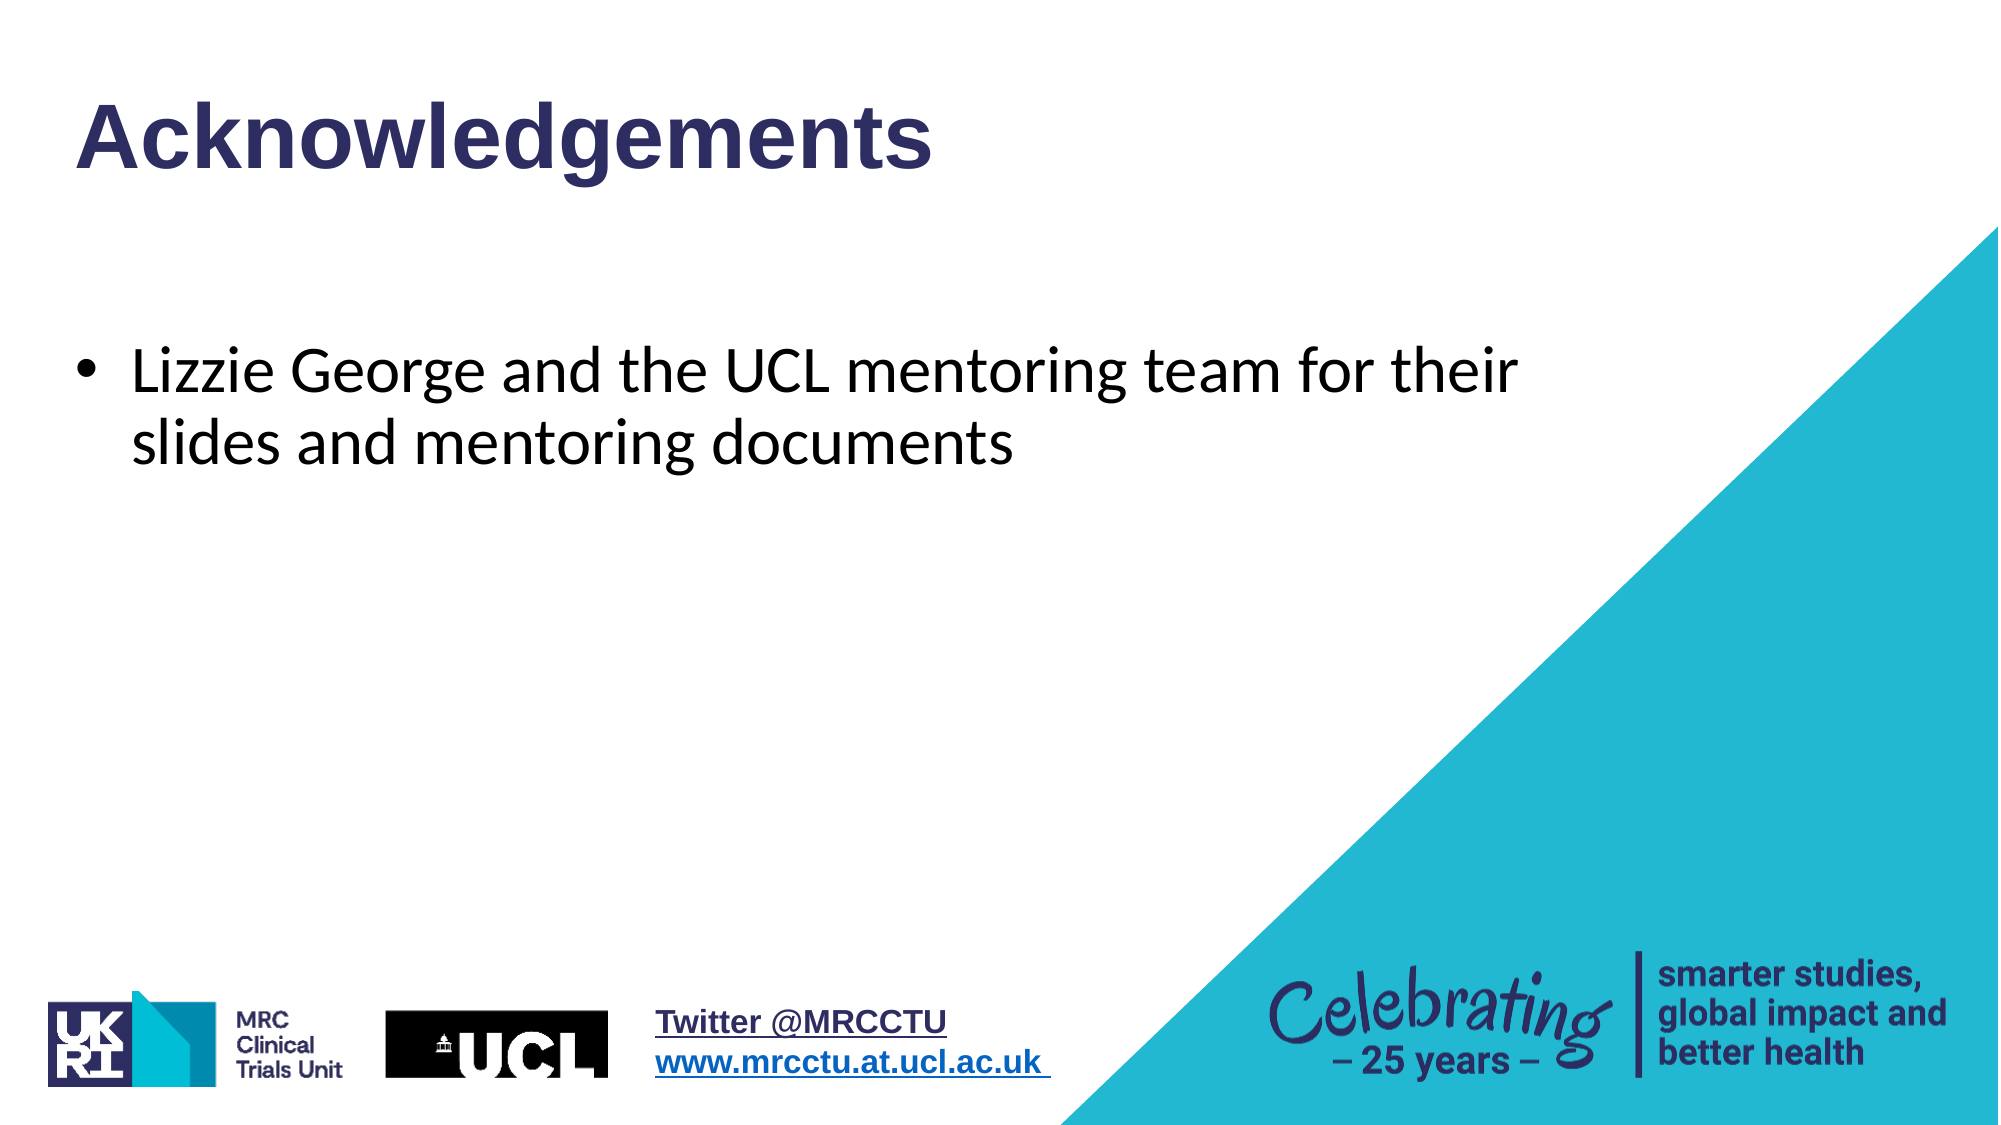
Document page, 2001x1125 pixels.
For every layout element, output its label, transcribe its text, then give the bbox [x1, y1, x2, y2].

list Lizzie George and the UCL mentoring team for their slides and mentoring documents [59, 226, 1692, 981]
picture [1241, 872, 1985, 1125]
picture [47, 984, 608, 1088]
slide_number 20 [1486, 1014, 1937, 1075]
title Acknowledgements [59, 59, 1937, 218]
